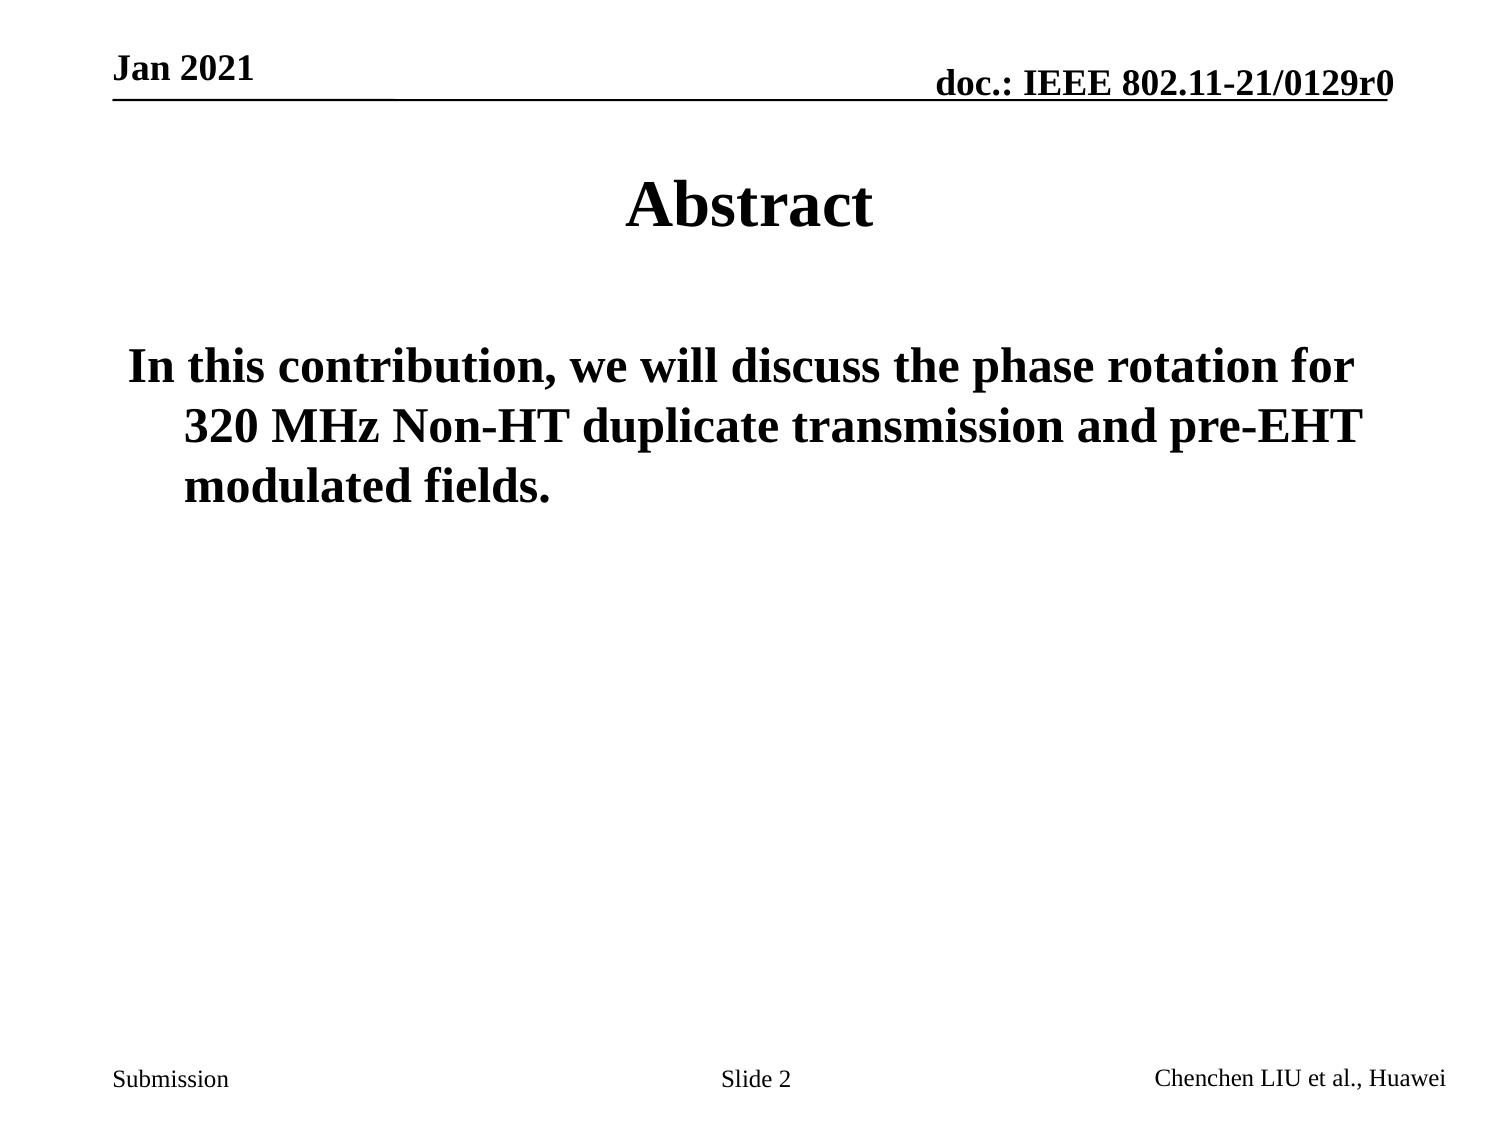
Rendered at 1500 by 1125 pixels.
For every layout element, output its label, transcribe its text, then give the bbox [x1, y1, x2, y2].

title Abstract [112, 112, 1388, 288]
list In this contribution, we will discuss the phase rotation for 320 MHz Non-HT duplicate transmission and pre-EHT modulated fields. [112, 324, 1388, 1001]
slide_number Slide 2 [712, 1061, 800, 1123]
